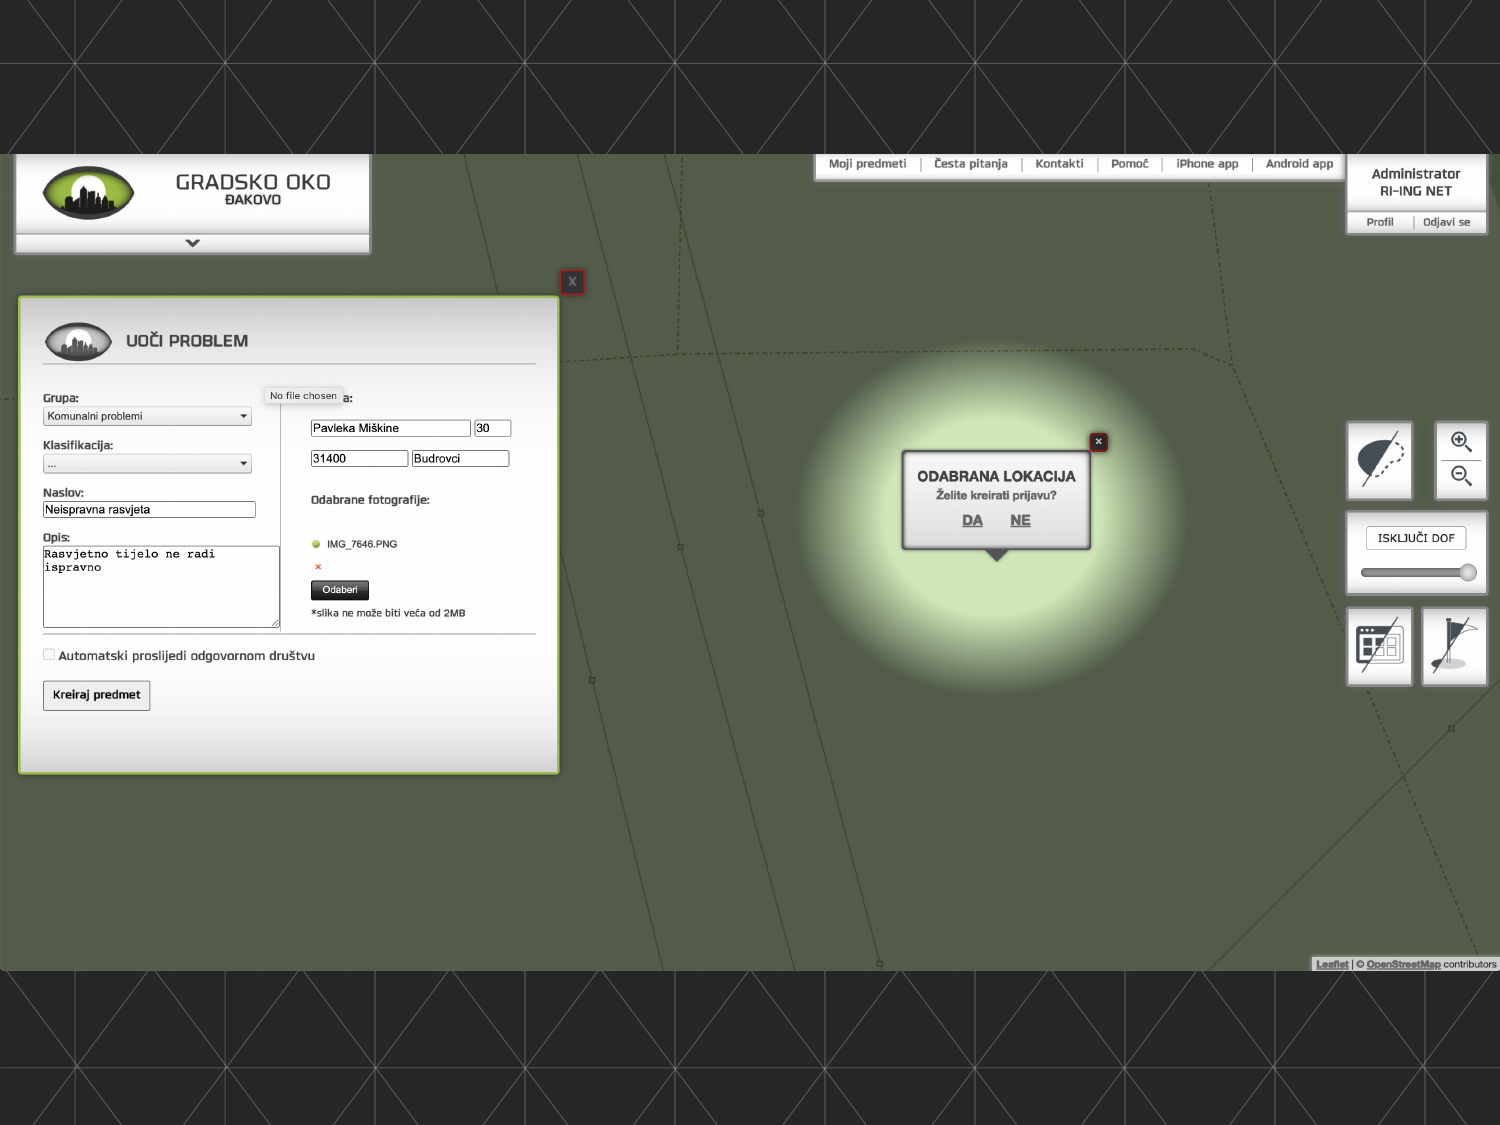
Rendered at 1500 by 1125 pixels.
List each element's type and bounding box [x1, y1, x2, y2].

picture [0, 154, 1500, 971]
